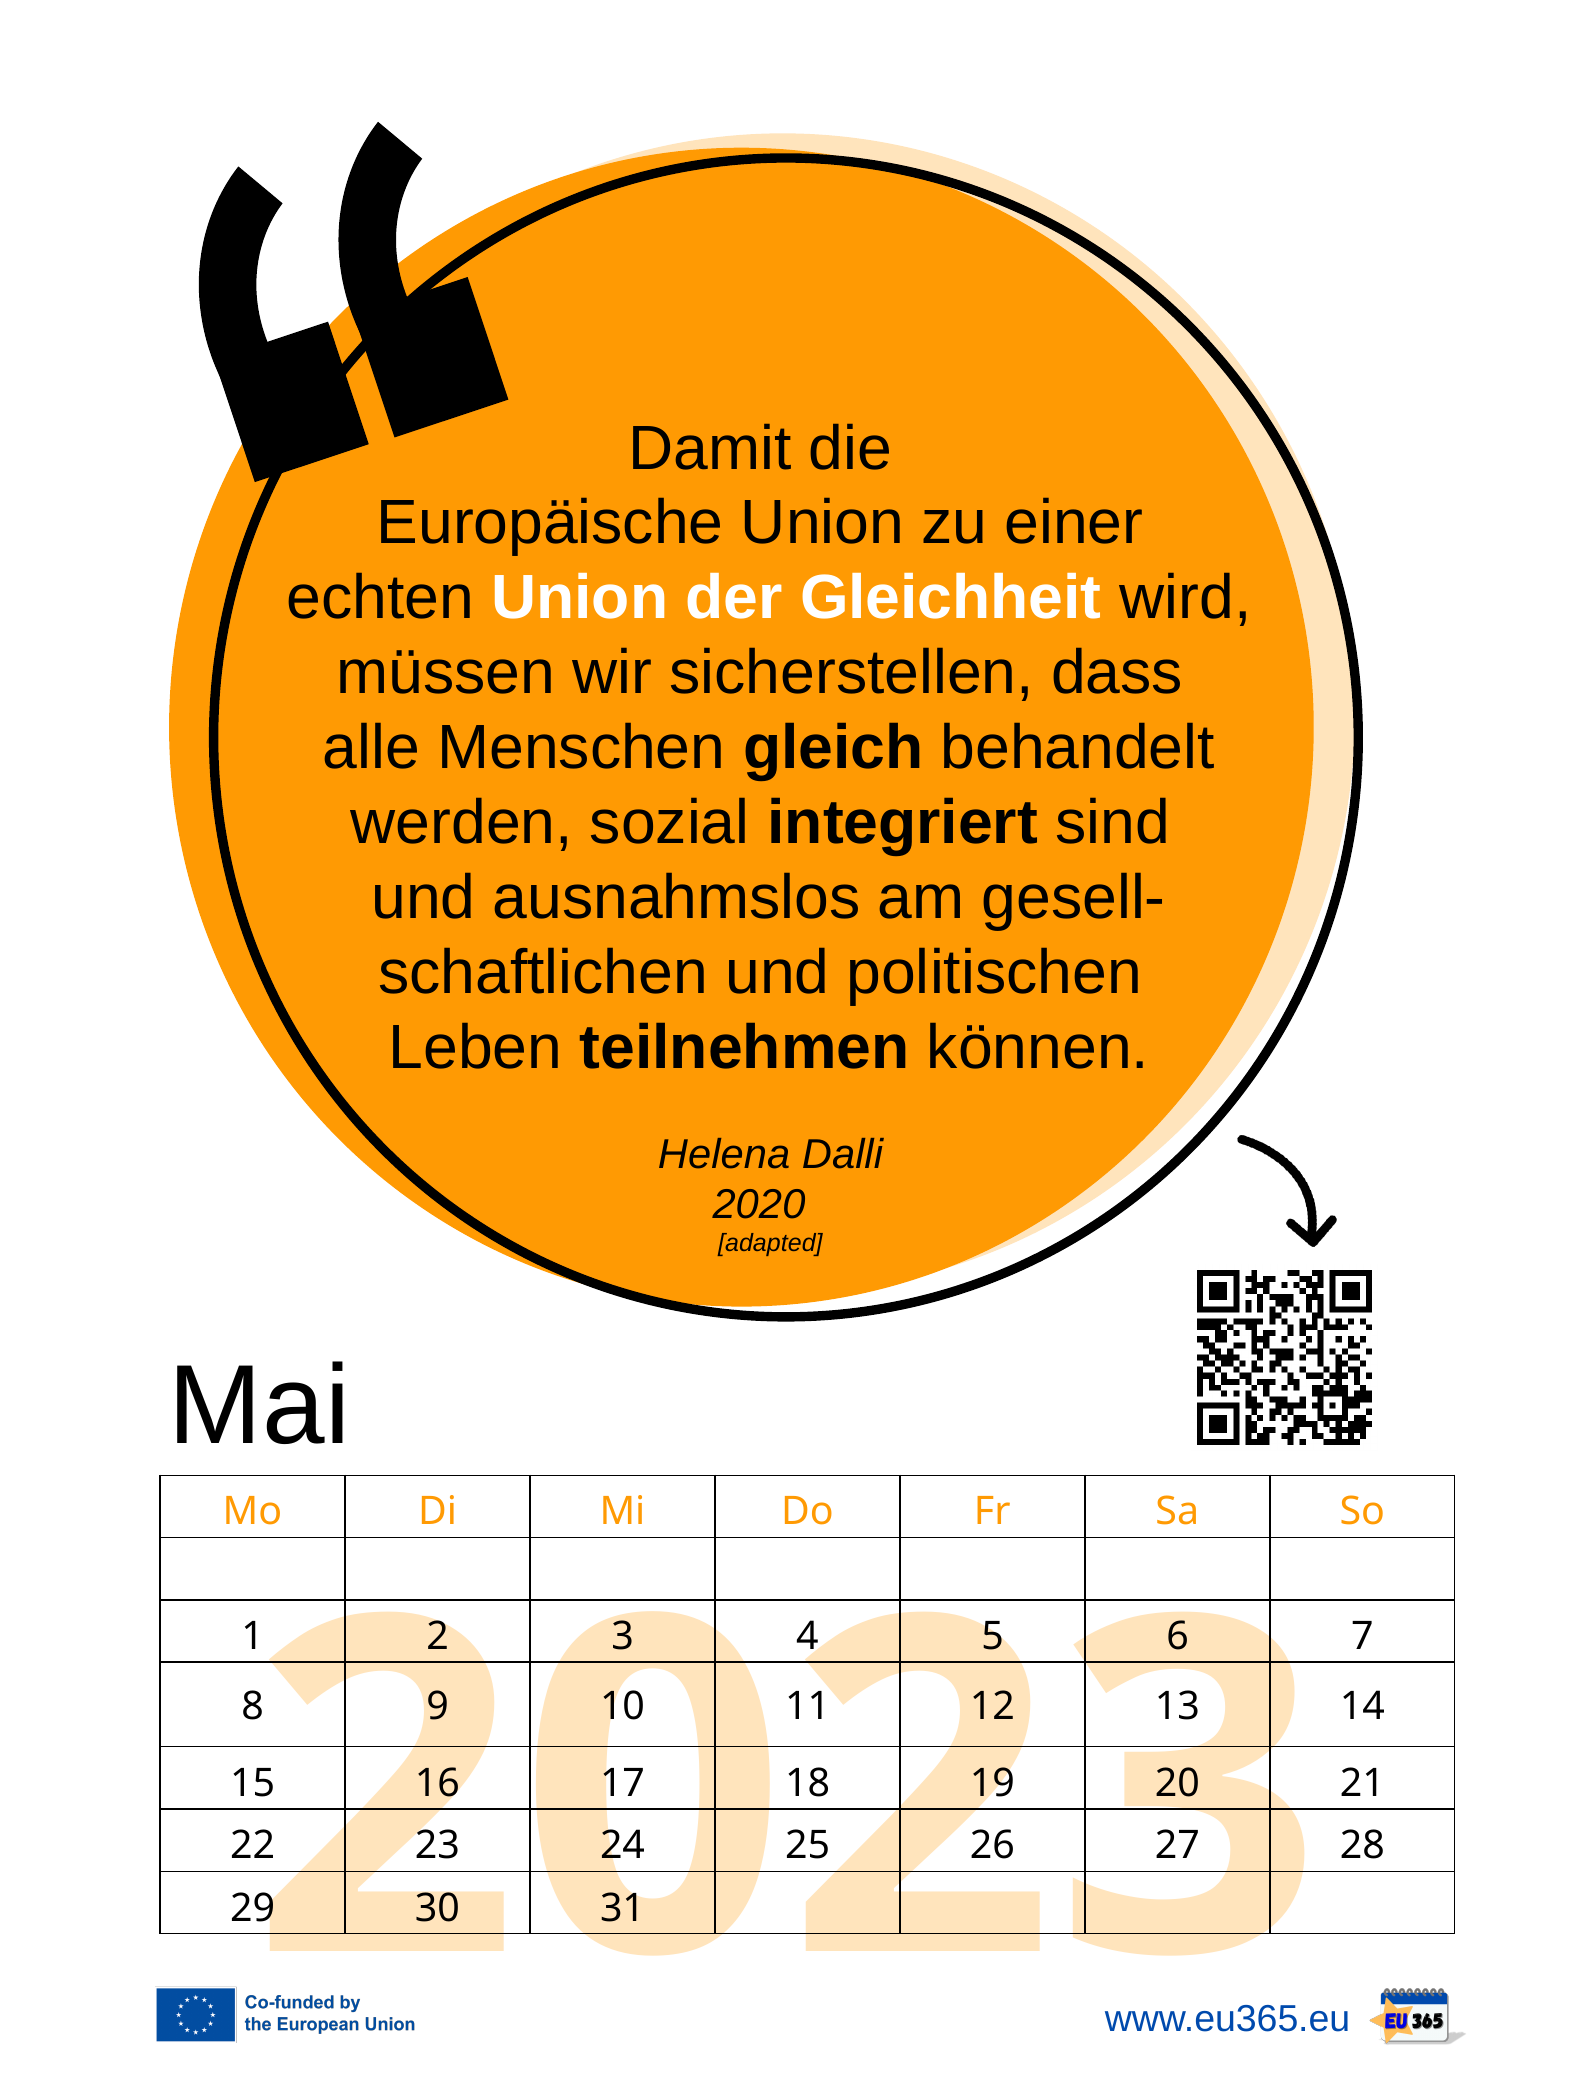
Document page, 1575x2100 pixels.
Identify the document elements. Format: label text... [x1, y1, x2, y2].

table_cell 31 [531, 1872, 714, 1933]
table_cell 15 [161, 1747, 344, 1808]
table_cell 2 [346, 1601, 529, 1661]
table_cell 28 [1271, 1810, 1454, 1871]
table_cell 11 [716, 1663, 899, 1746]
table_cell 6 [1086, 1601, 1269, 1661]
table_cell 3 [531, 1601, 714, 1661]
text_box 2023 [84, 1475, 1491, 2053]
table_cell [716, 1872, 899, 1933]
table_cell 19 [901, 1747, 1084, 1808]
table_cell 30 [346, 1872, 529, 1933]
table_cell 20 [1086, 1747, 1269, 1808]
text_box Mai [153, 1323, 1462, 1474]
table_cell 26 [901, 1810, 1084, 1871]
table_header Sa [1086, 1476, 1269, 1537]
table_cell 16 [346, 1747, 529, 1808]
table_header Mo [161, 1476, 344, 1537]
table_cell 27 [1086, 1810, 1269, 1871]
table_cell 24 [531, 1810, 714, 1871]
table_cell 29 [161, 1872, 344, 1933]
table_cell 23 [346, 1810, 529, 1871]
table_cell 13 [1086, 1663, 1269, 1746]
table_cell 12 [901, 1663, 1084, 1746]
table_cell [1271, 1872, 1454, 1933]
table_cell 14 [1271, 1663, 1454, 1746]
table_cell [1086, 1872, 1269, 1933]
table_cell 18 [716, 1747, 899, 1808]
table_cell 7 [1271, 1601, 1454, 1661]
table_header Do [716, 1476, 899, 1537]
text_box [168, 133, 1359, 1318]
picture [1217, 1119, 1364, 1261]
table_cell [901, 1872, 1084, 1933]
table_cell [716, 1538, 899, 1599]
picture [1191, 1264, 1378, 1452]
table_header Mi [531, 1476, 714, 1537]
table_cell [161, 1538, 344, 1599]
text_box www.eu365.eu [975, 1986, 1362, 2047]
table_cell 25 [716, 1810, 899, 1871]
table_header Di [346, 1476, 529, 1537]
table_cell [901, 1538, 1084, 1599]
table_cell [531, 1538, 714, 1599]
table_cell 1 [161, 1601, 344, 1661]
table_cell 4 [716, 1601, 899, 1661]
table_cell [1271, 1538, 1454, 1599]
table_cell 9 [346, 1663, 529, 1746]
picture [147, 1984, 430, 2045]
table_cell 8 [161, 1663, 344, 1746]
table_cell 22 [161, 1810, 344, 1871]
table_cell [346, 1538, 529, 1599]
table_header Fr [901, 1476, 1084, 1537]
table_cell 17 [531, 1747, 714, 1808]
table_cell [1086, 1538, 1269, 1599]
table_cell 10 [531, 1663, 714, 1746]
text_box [83, 0, 851, 626]
table_cell 21 [1271, 1747, 1454, 1808]
table_header So [1271, 1476, 1454, 1537]
table_cell 5 [901, 1601, 1084, 1661]
picture [1364, 1985, 1473, 2046]
